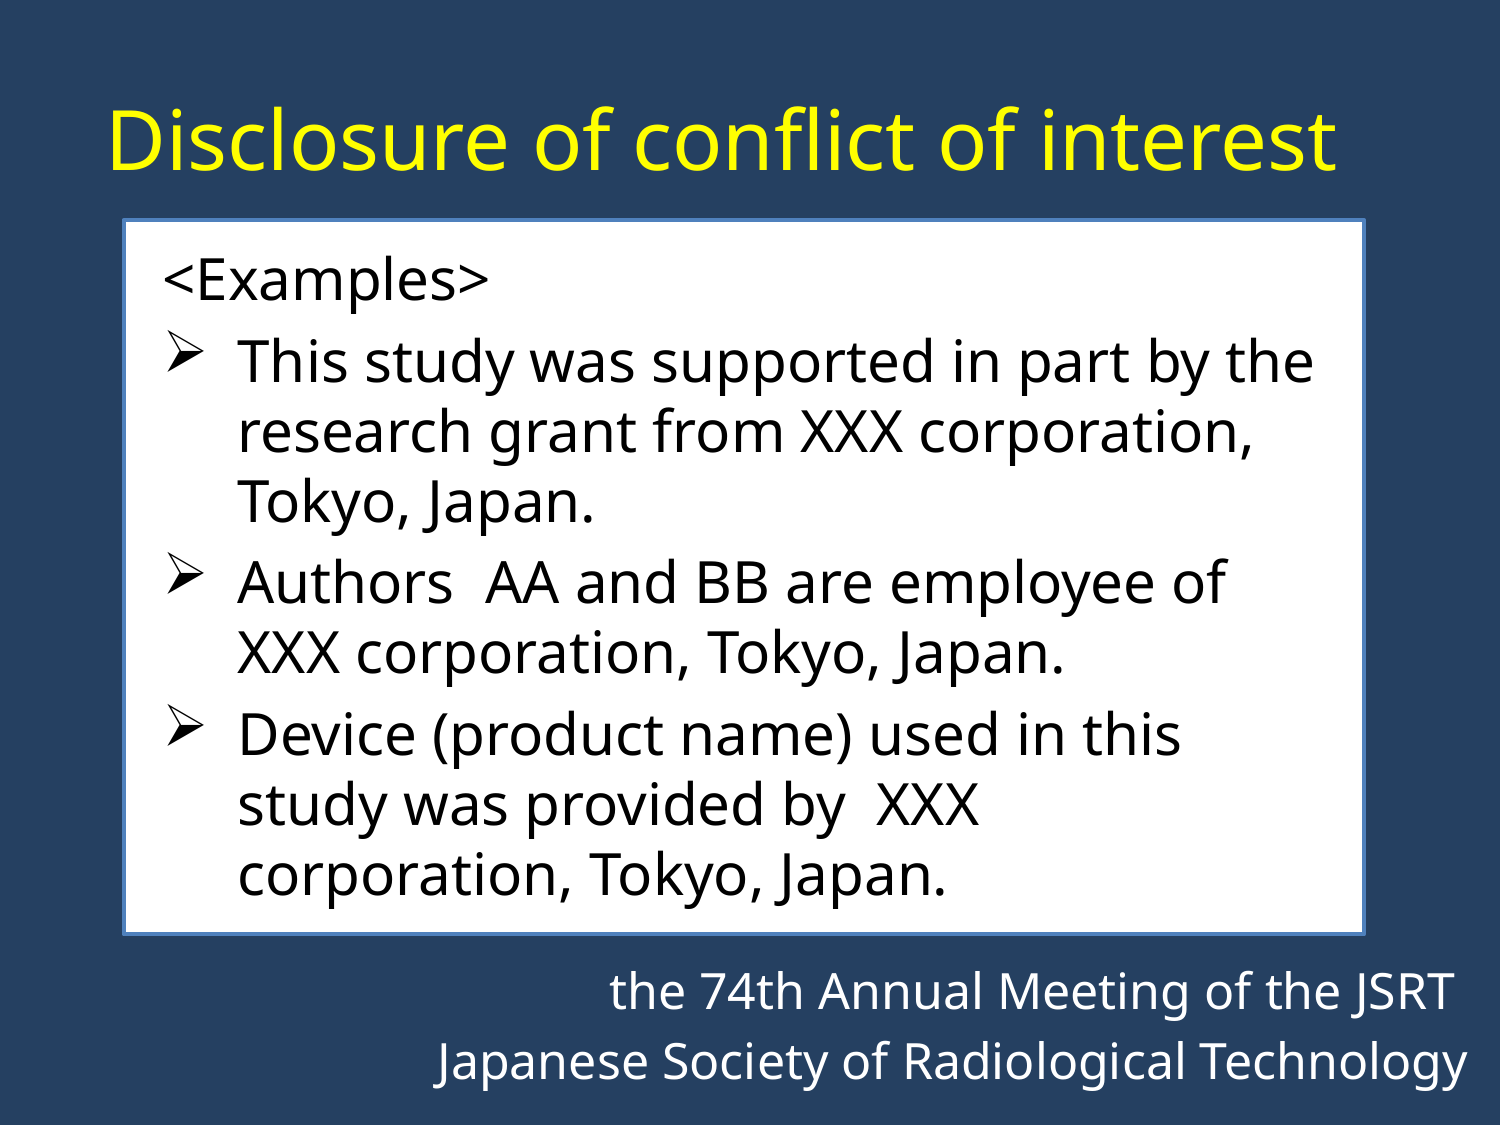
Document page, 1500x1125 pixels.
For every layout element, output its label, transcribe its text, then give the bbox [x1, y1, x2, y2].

title Disclosure of conflict of interest [64, 66, 1423, 209]
text_box [122, 218, 1366, 936]
subtitle <Examples> This study was supported in part by the research grant from XXX corporation, Tokyo, Japan. Authors AA and BB are employee of XXX corporation, Tokyo, Japan. Device (product name) used in this study was provided by XXX corporation, Tokyo, Japan. [147, 234, 1341, 920]
text_box the 74th Annual Meeting of the JSRT Japanese Society of Radiological Technology [289, 952, 1484, 1106]
